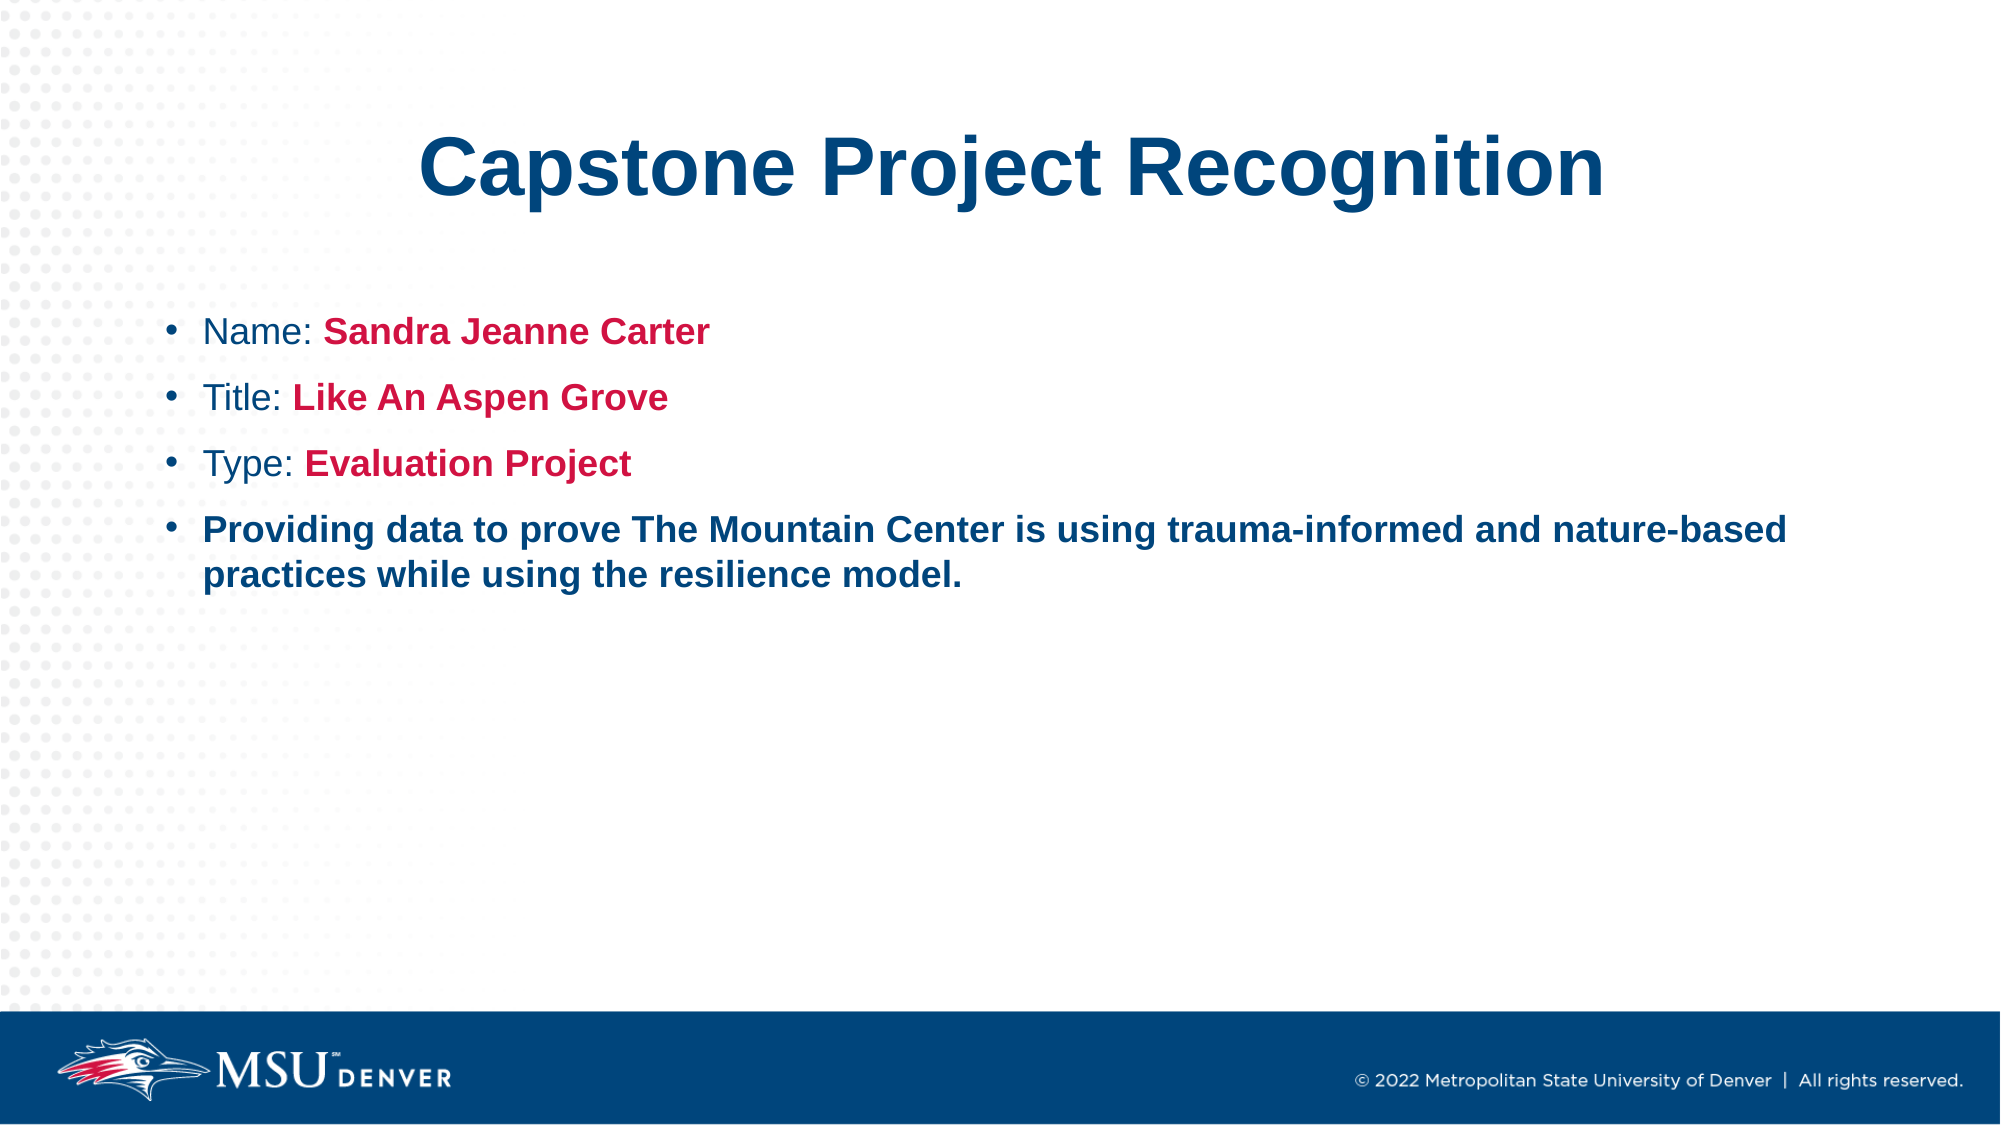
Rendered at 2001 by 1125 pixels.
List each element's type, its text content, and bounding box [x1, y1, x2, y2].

title Capstone Project Recognition [150, 59, 1875, 278]
picture [0, 0, 2001, 1125]
list Name: Sandra Jeanne Carter Title: Like An Aspen Grove Type: Evaluation Project Providing data to prove The Mountain Center is using trauma-informed and nature-based practices while using the resilience model. [150, 299, 1875, 981]
